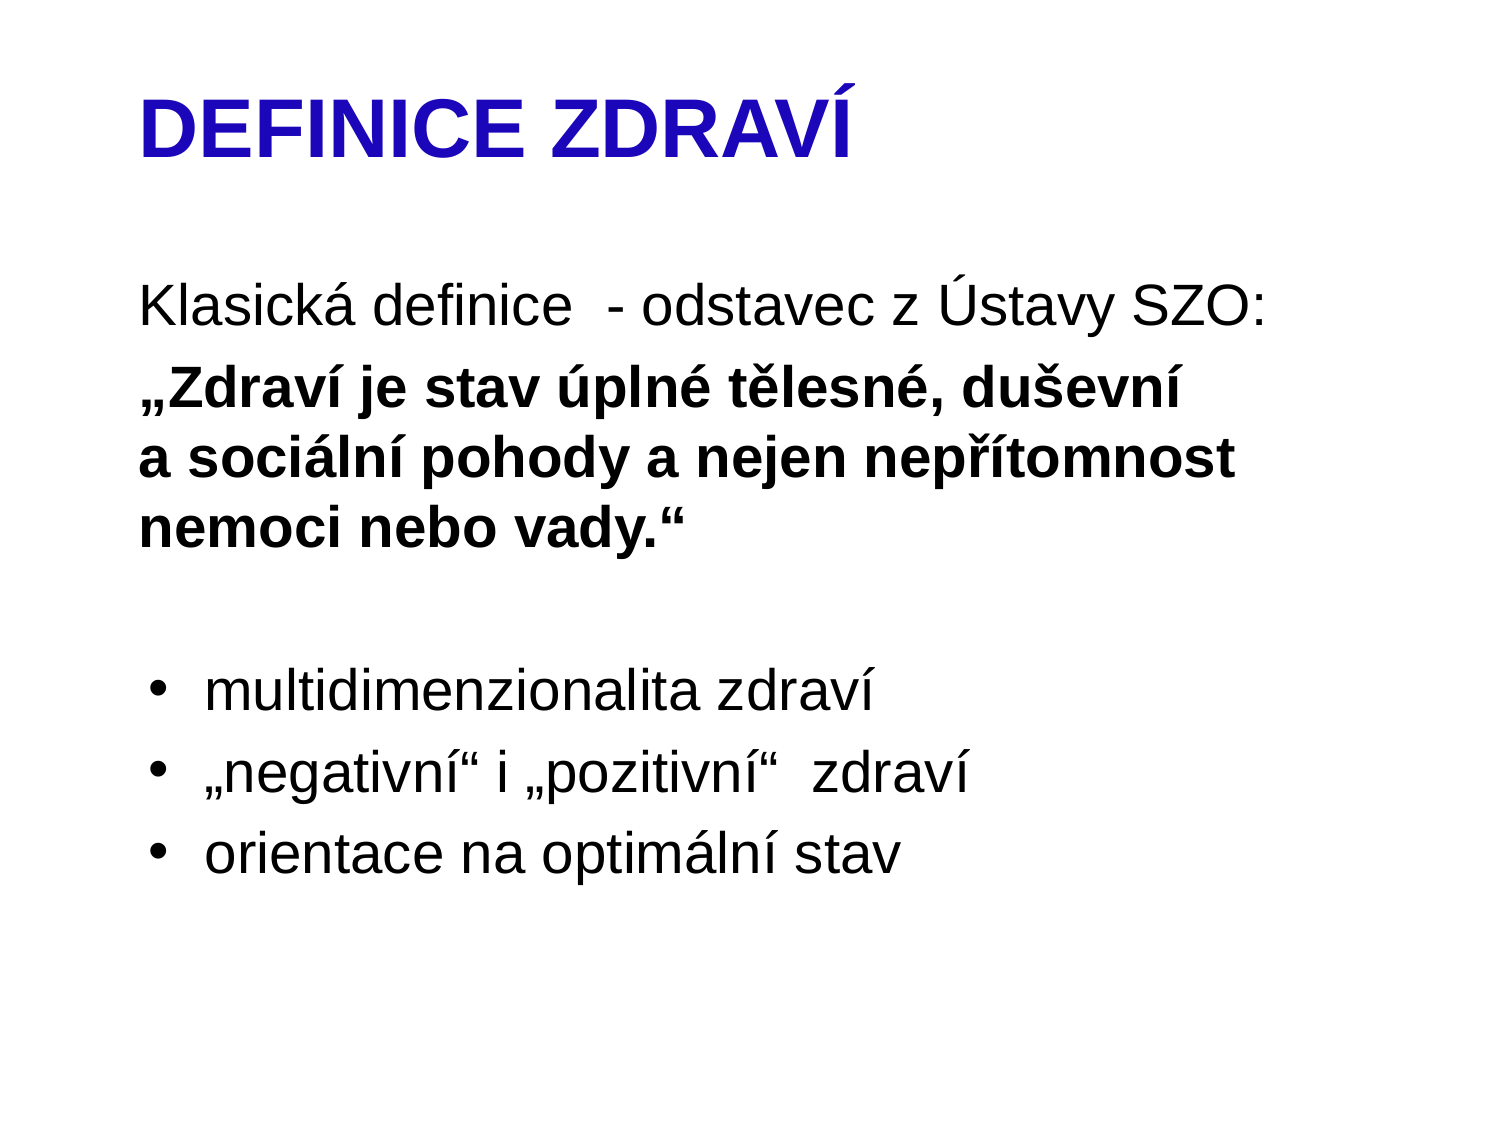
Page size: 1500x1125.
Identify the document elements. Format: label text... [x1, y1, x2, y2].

list DEFINICE ZDRAVÍ Klasická definice - odstavec z Ústavy SZO: „Zdraví je stav úplné tělesné, duševní a sociální pohody a nejen nepřítomnost nemoci nebo vady.“ multidimenzionalita zdraví „negativní“ i „pozitivní“ zdraví orientace na optimální stav [123, 66, 1425, 1059]
